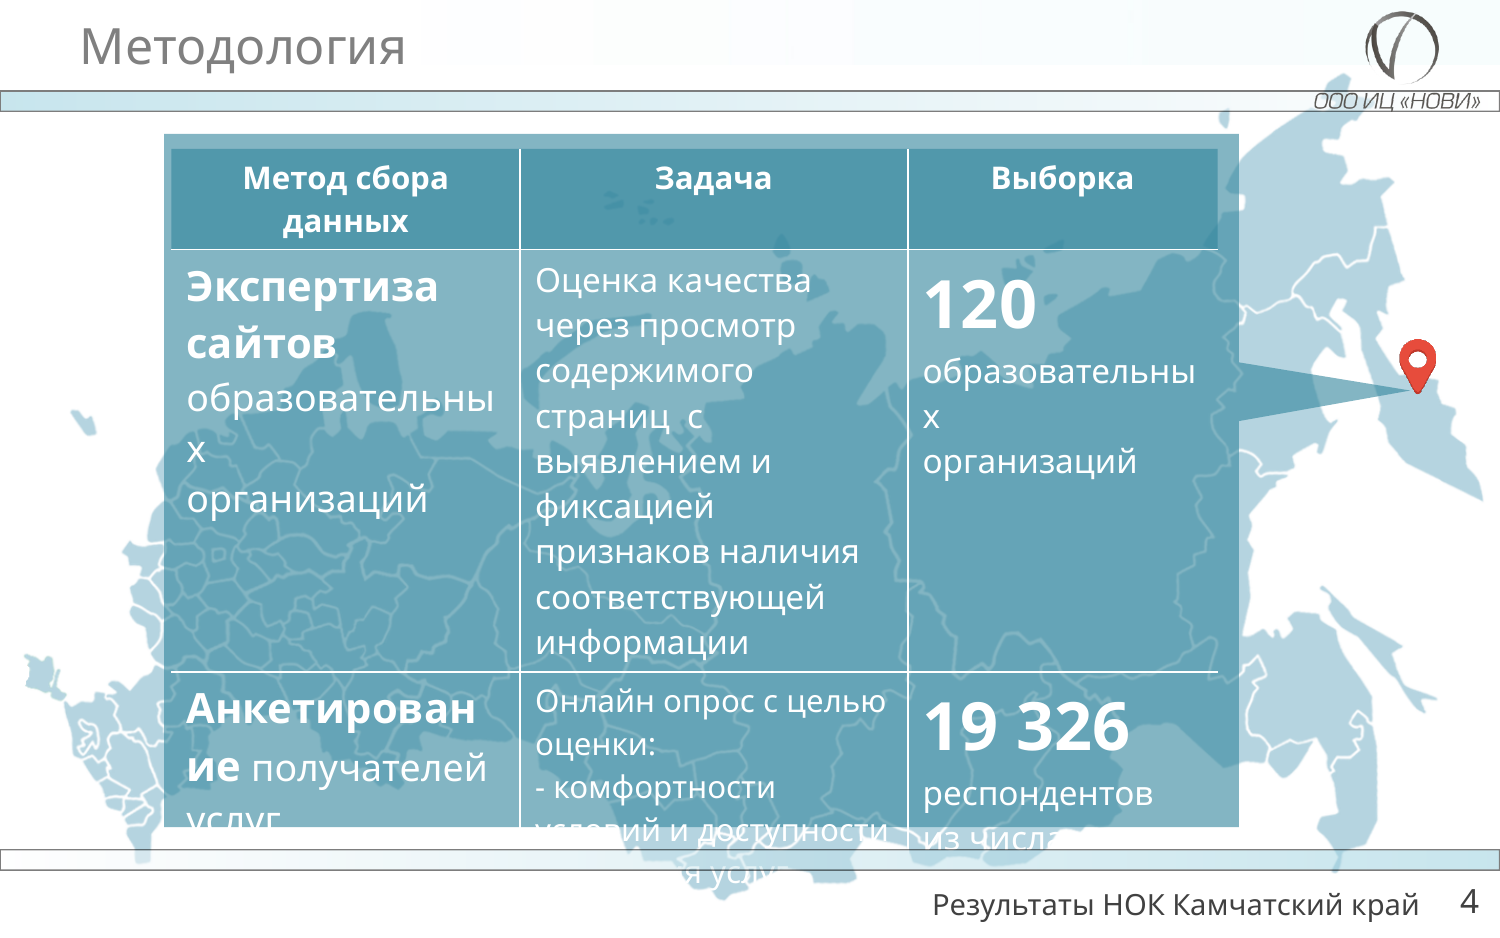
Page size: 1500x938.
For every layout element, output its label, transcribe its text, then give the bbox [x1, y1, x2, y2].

text_box Методология [63, 0, 1428, 64]
picture [0, 0, 1500, 938]
